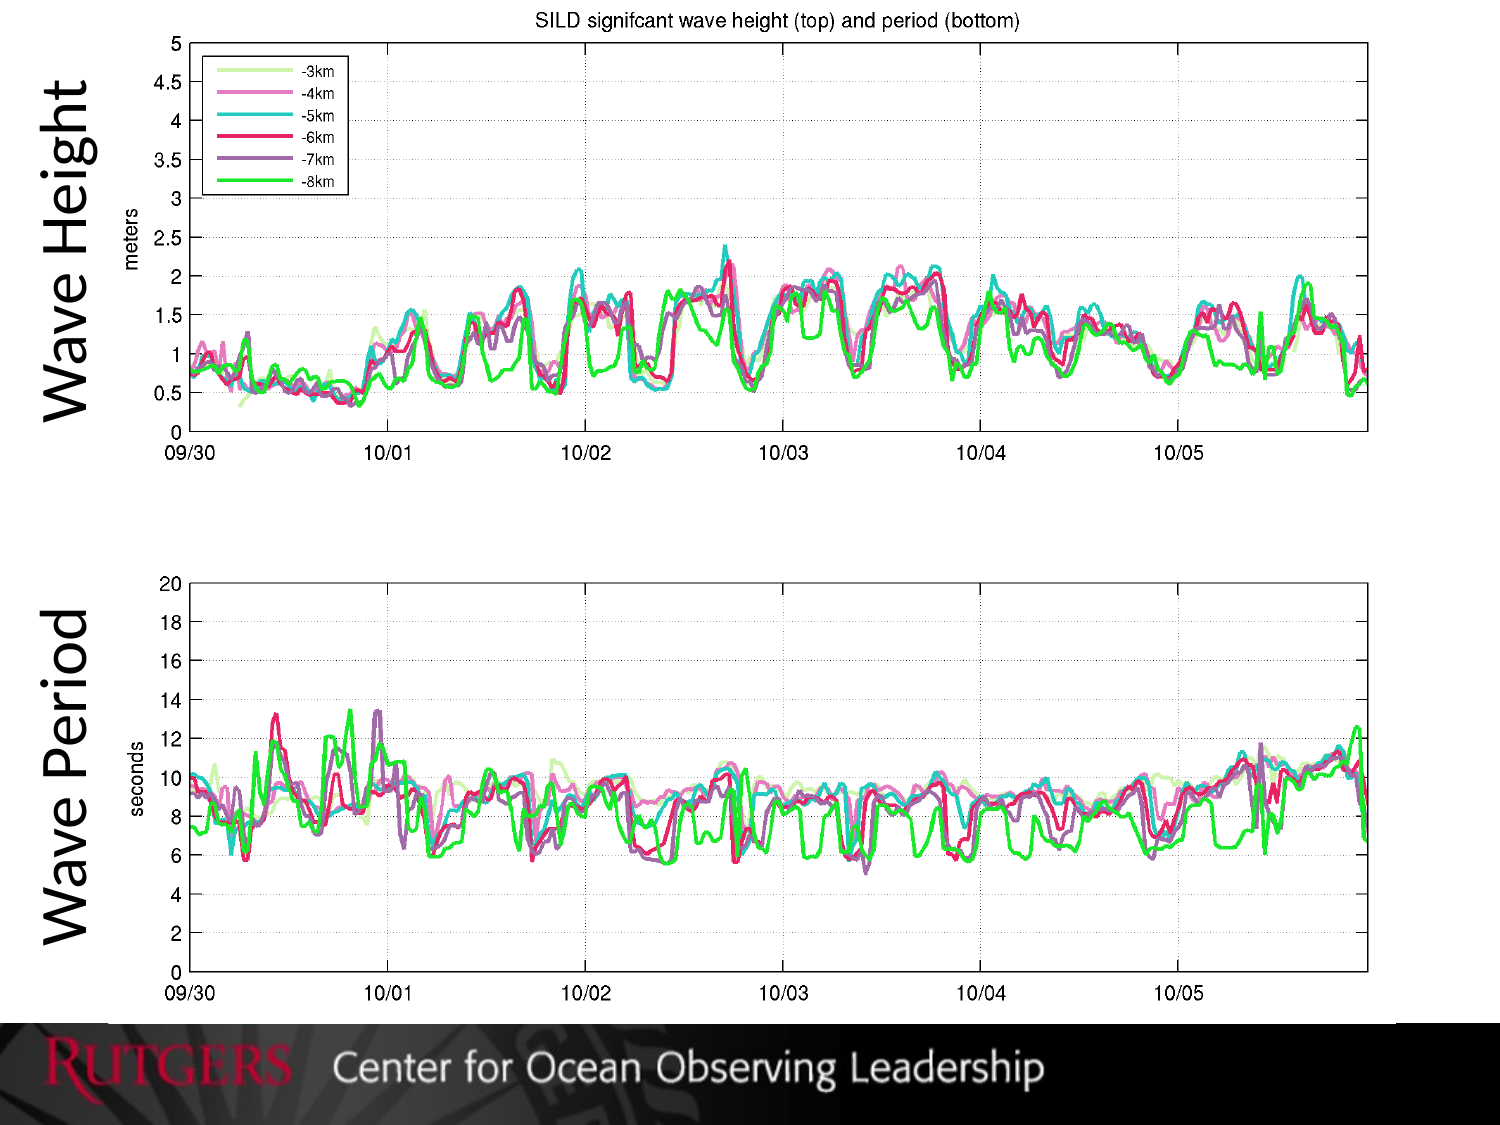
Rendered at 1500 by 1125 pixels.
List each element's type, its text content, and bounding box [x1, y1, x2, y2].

text_box Wave Period [12, 590, 102, 962]
picture [0, 0, 1500, 1125]
text_box Wave Height [12, 64, 102, 438]
